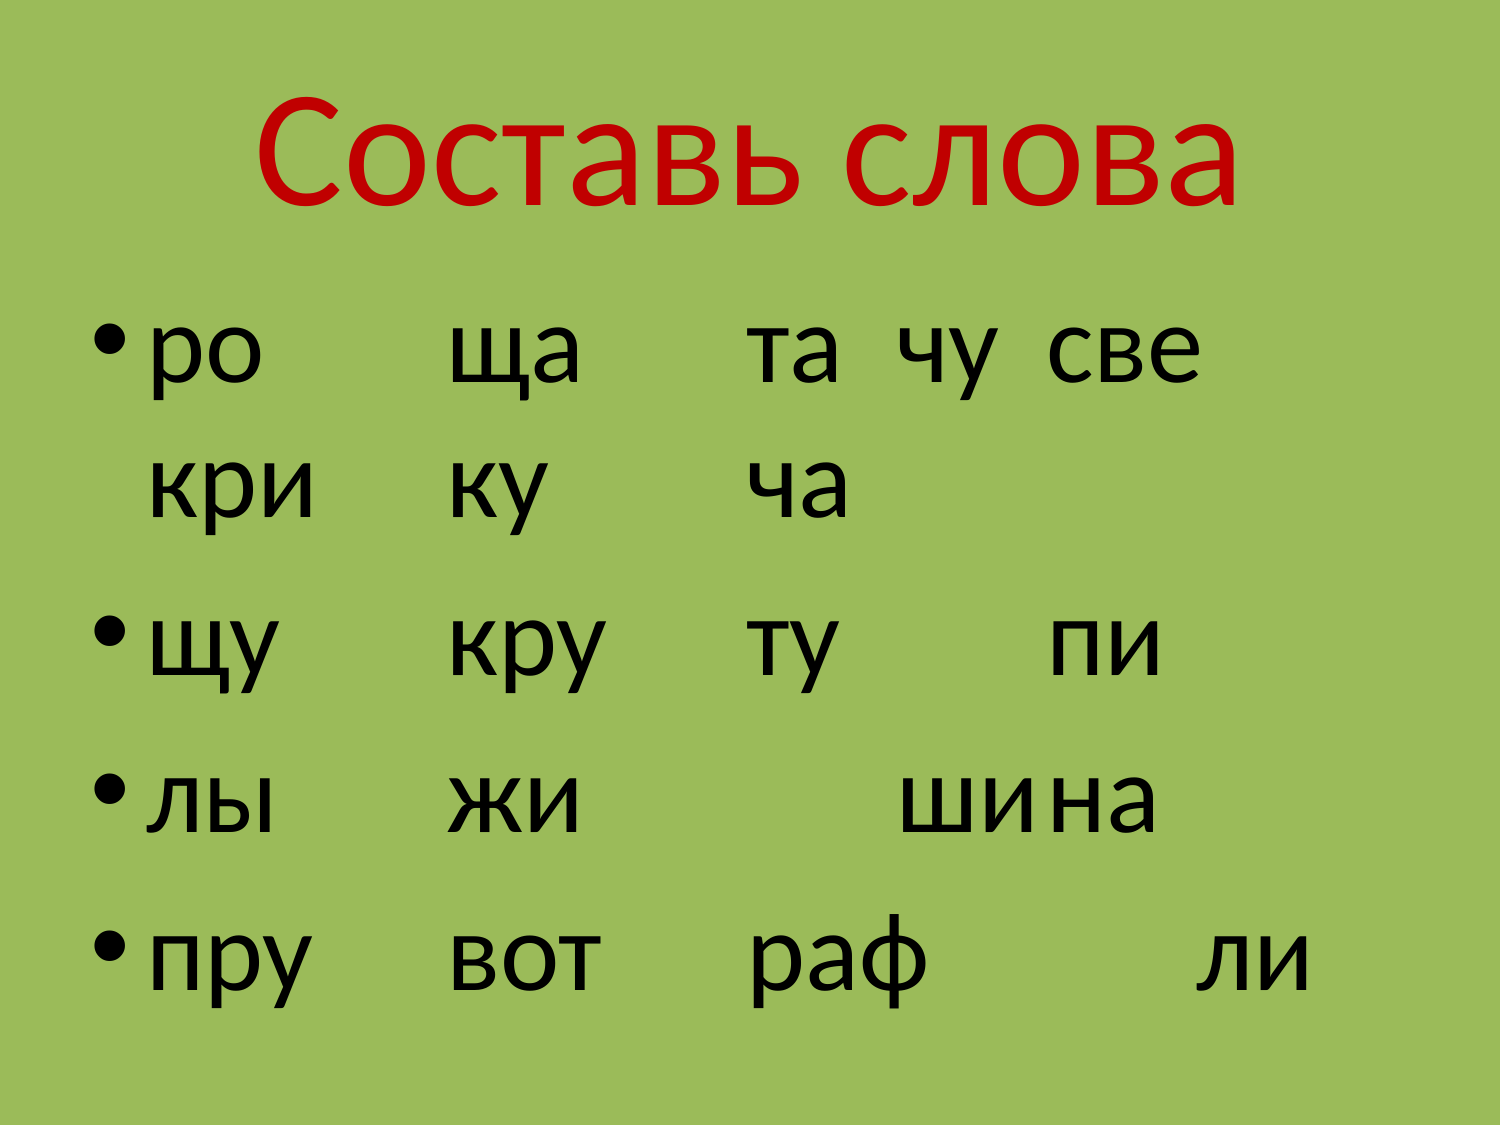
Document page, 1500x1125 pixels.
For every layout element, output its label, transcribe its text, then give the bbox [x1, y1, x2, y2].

title Составь слова [75, 45, 1425, 233]
list ро ща та чу све кри ку ча щу кру ту пи лы жи ши на пру вот раф ли [75, 262, 1425, 1005]
